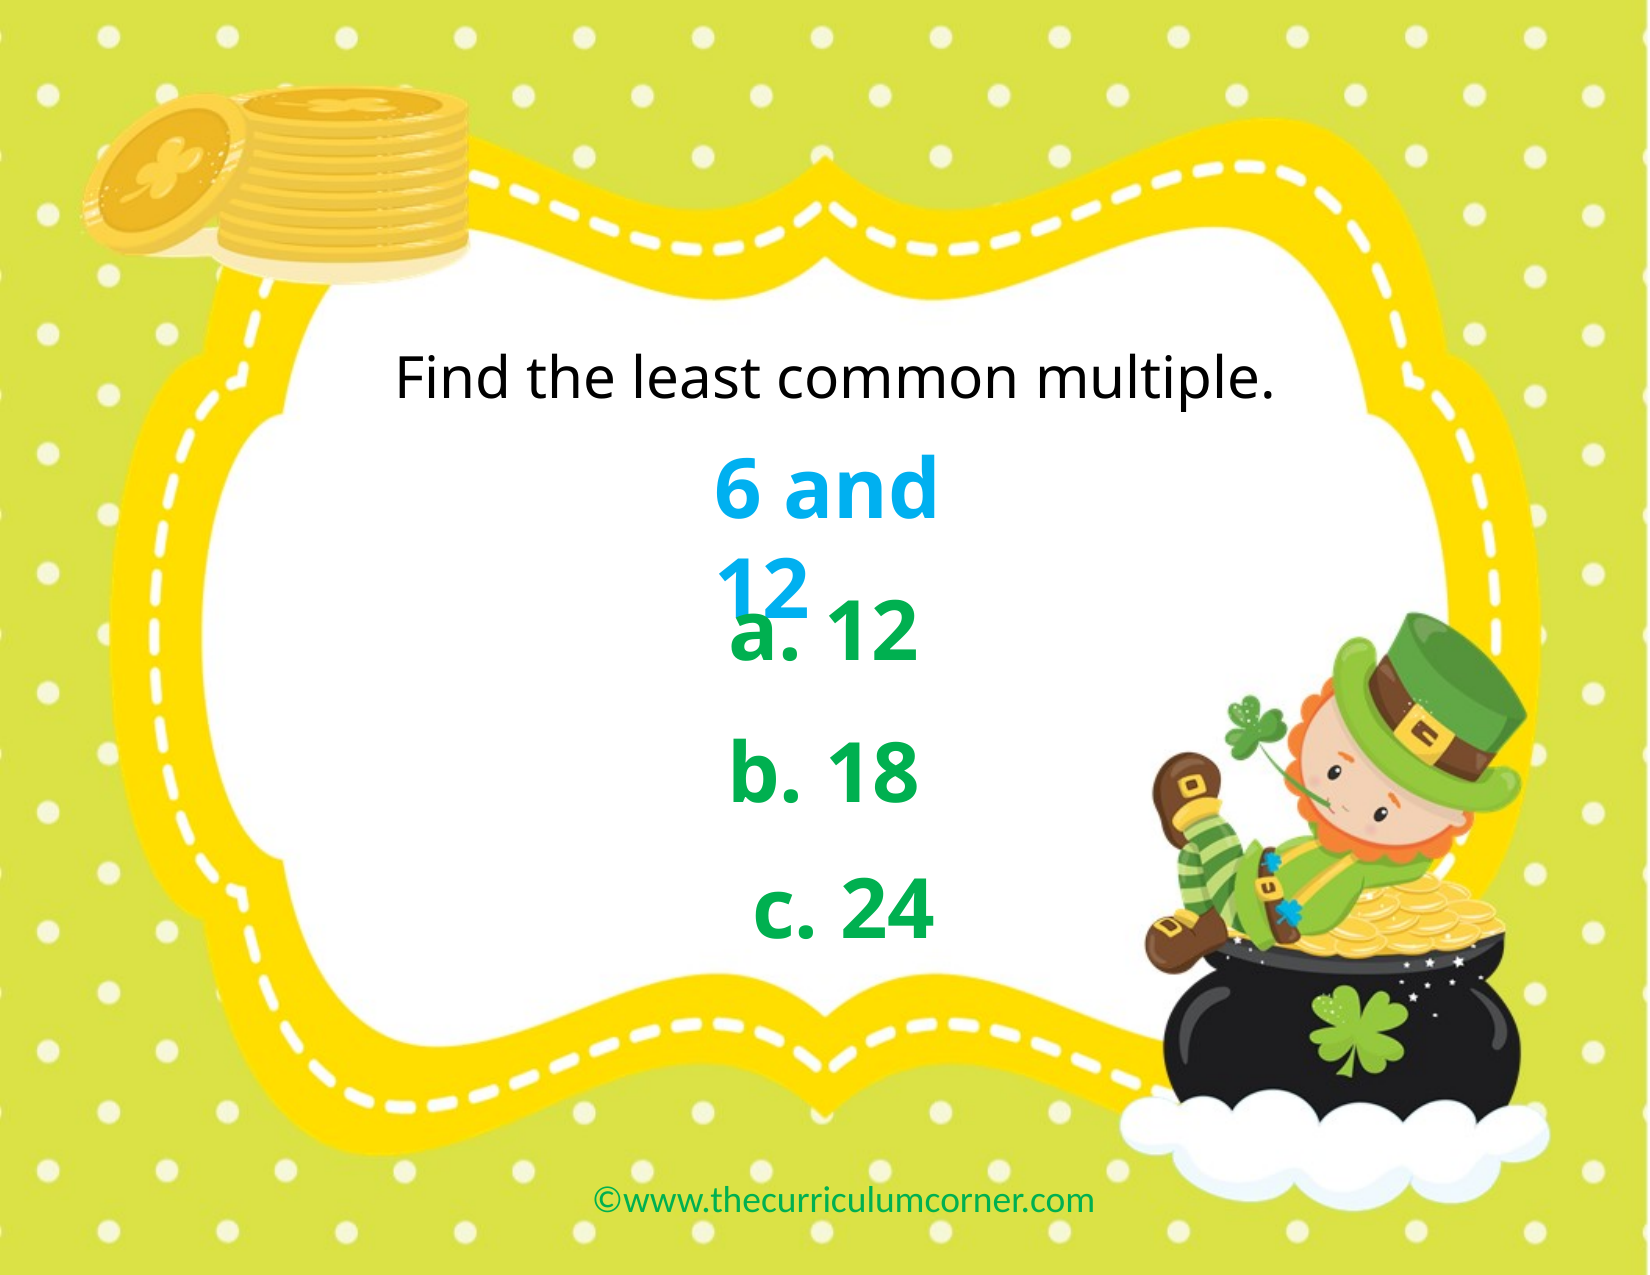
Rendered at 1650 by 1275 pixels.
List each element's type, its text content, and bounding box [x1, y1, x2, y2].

text_box c. 24 [737, 847, 951, 963]
text_box a. 12 [713, 570, 935, 685]
picture [0, 0, 1650, 1275]
text_box Find the least common multiple. [356, 332, 1315, 418]
text_box 6 and 12 [699, 428, 1049, 643]
text_box ©www.thecurriculumcorner.com [577, 1167, 1111, 1228]
text_box b. 18 [712, 712, 936, 827]
